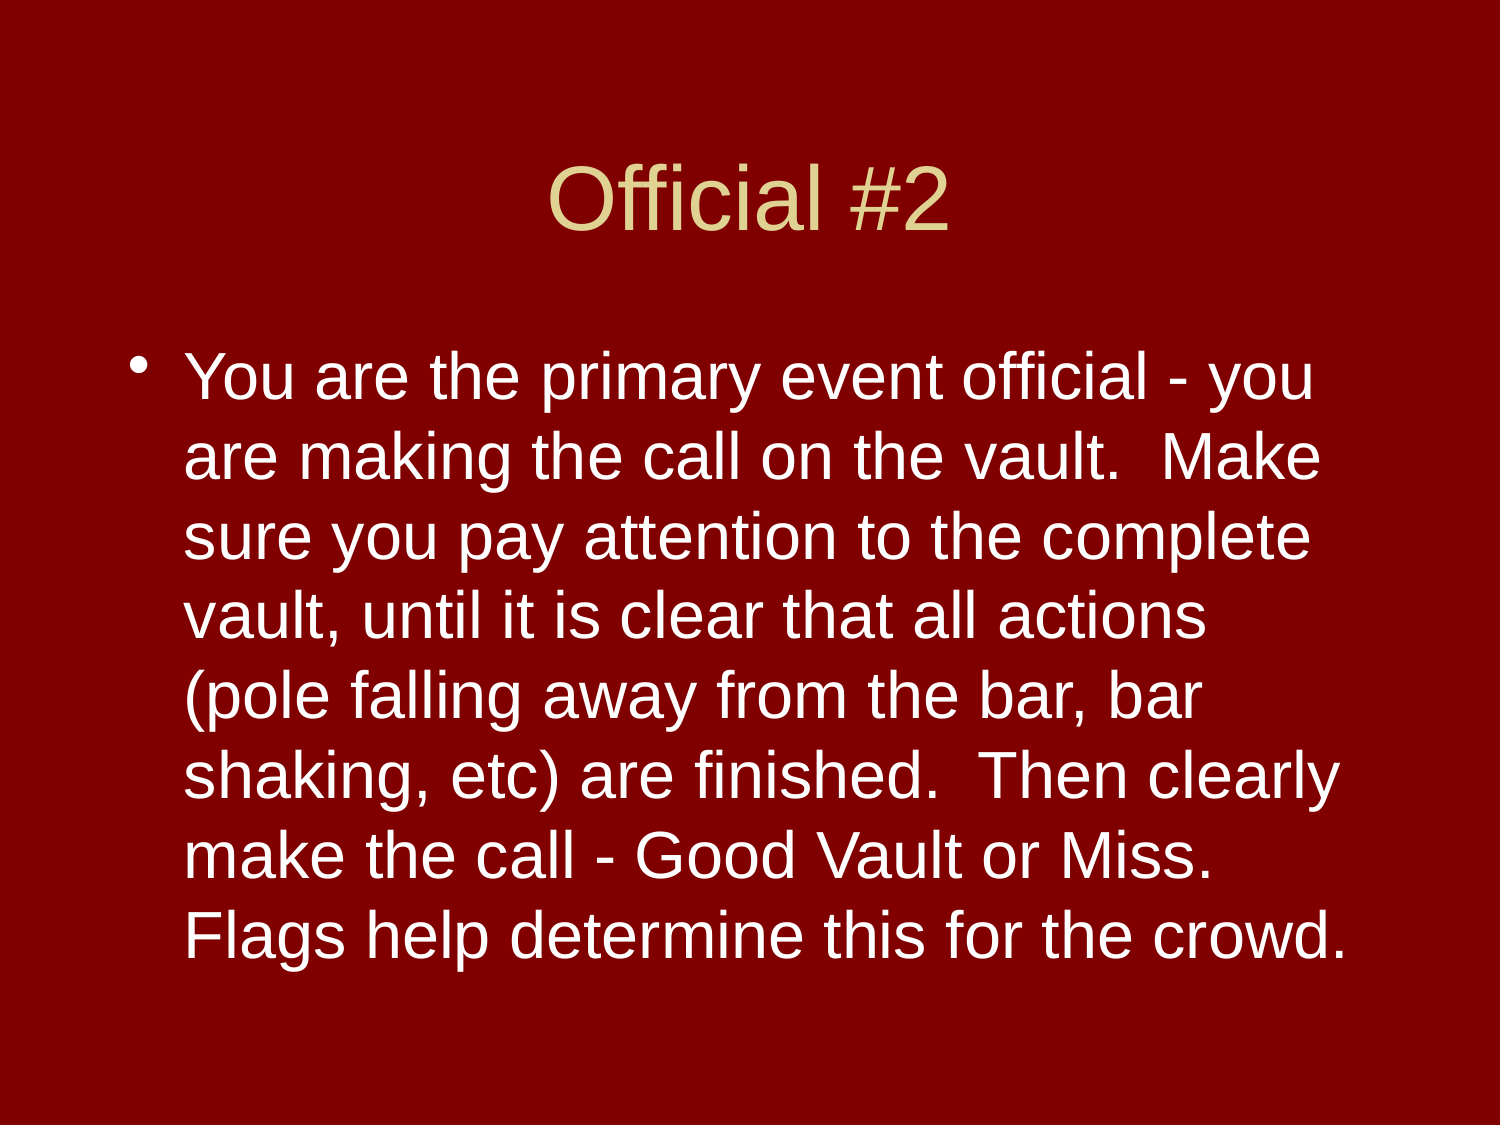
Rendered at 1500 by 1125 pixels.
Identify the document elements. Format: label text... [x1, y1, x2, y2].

title Official #2 [112, 99, 1388, 288]
list You are the primary event official - you are making the call on the vault. Make sure you pay attention to the complete vault, until it is clear that all actions (pole falling away from the bar, bar shaking, etc) are finished. Then clearly make the call - Good Vault or Miss. Flags help determine this for the crowd. [112, 324, 1388, 1000]
